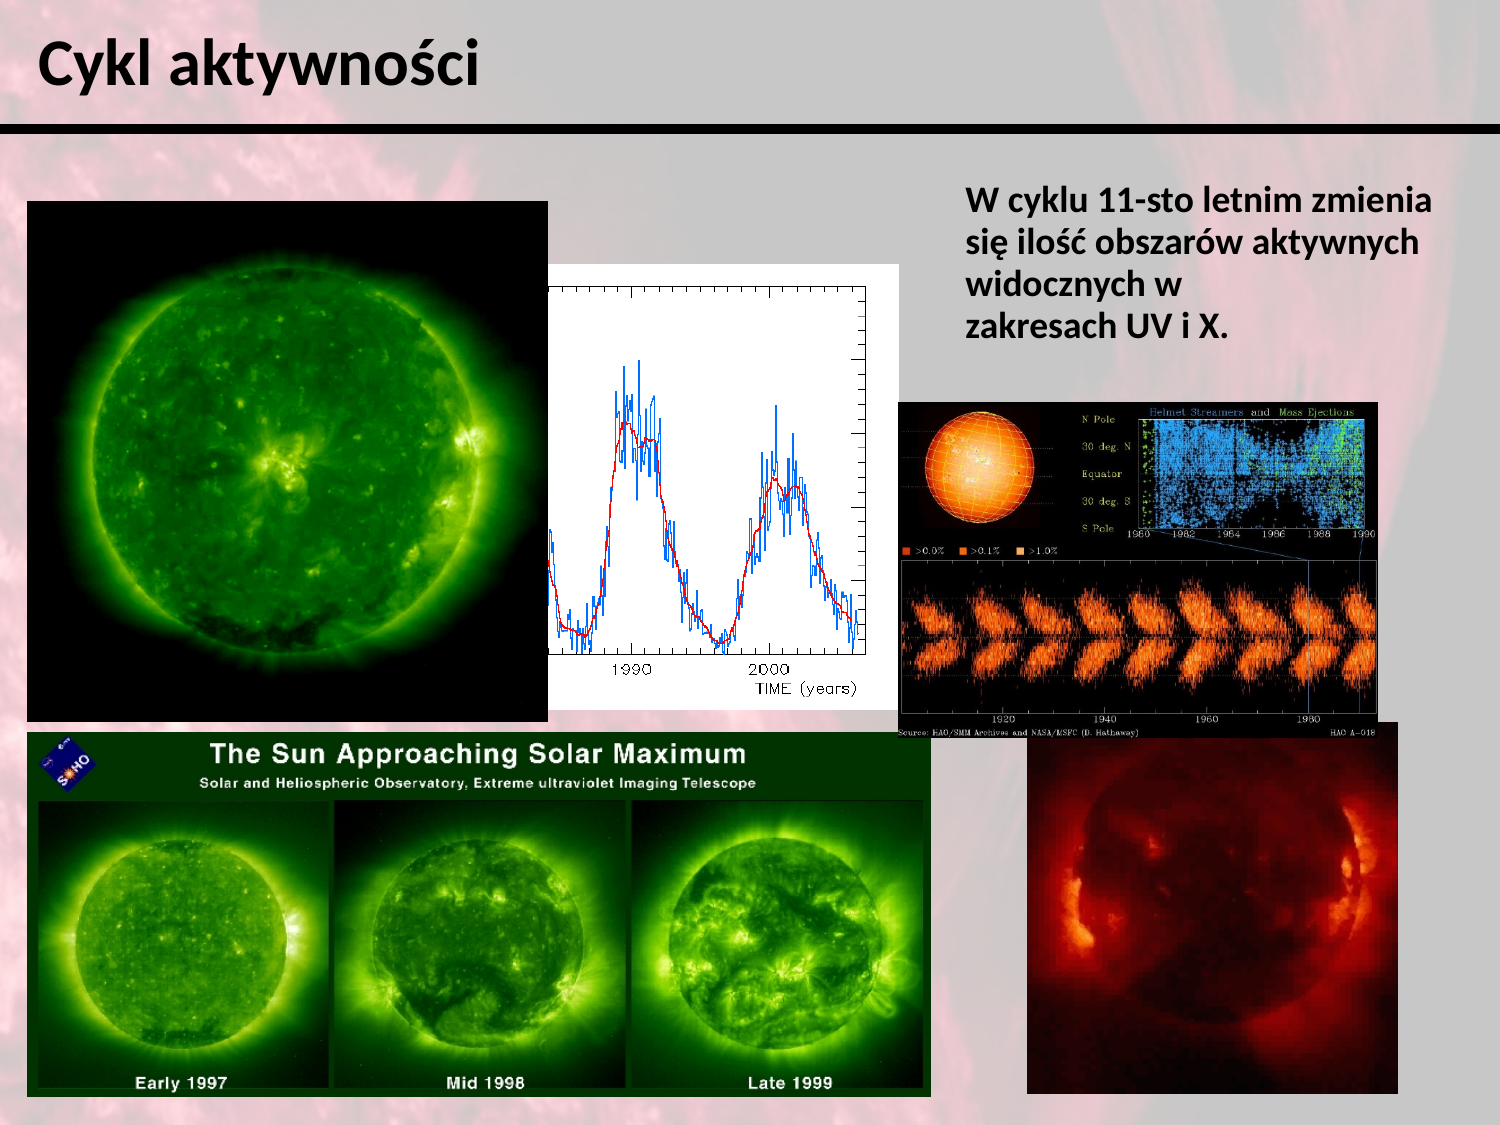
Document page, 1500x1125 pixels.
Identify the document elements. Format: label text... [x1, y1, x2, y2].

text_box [26, 200, 549, 723]
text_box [1026, 721, 1399, 1095]
text_box W cyklu 11-sto letnim zmienia się ilość obszarów aktywnych widocznych w zakresach UV i X. [951, 172, 1500, 304]
picture [26, 264, 1378, 1098]
text_box Cykl aktywności [23, 11, 1465, 107]
